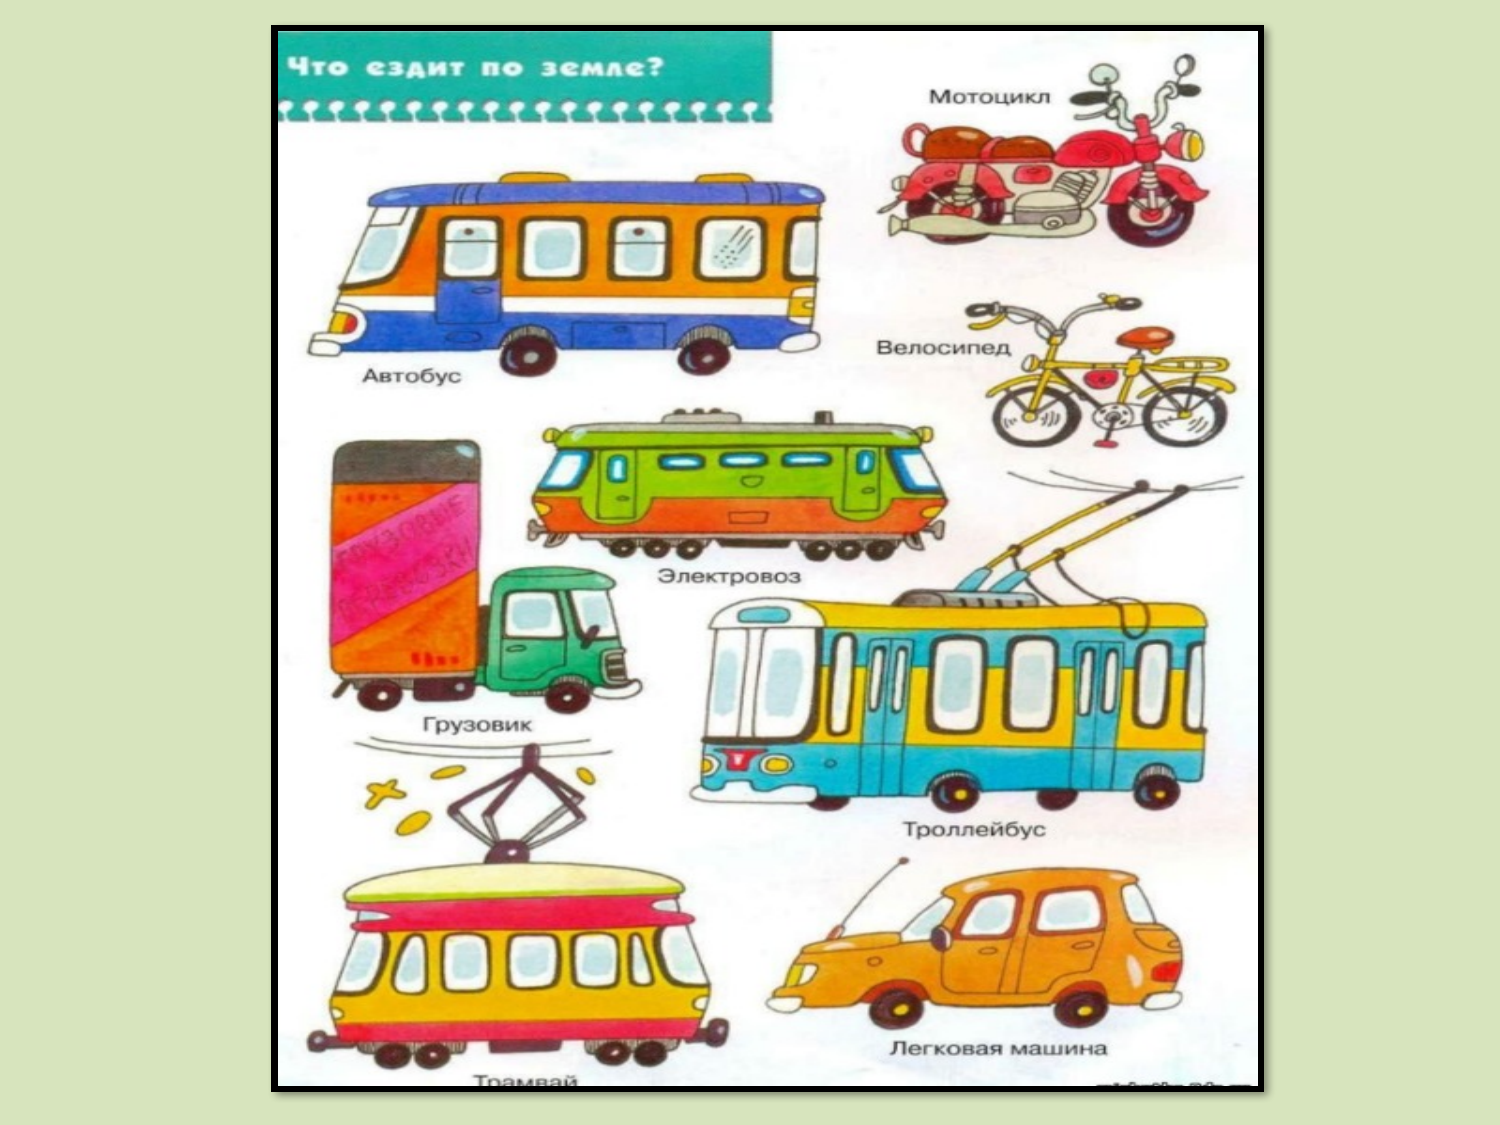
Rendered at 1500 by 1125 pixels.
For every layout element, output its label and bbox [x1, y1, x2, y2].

picture [277, 30, 1259, 1086]
